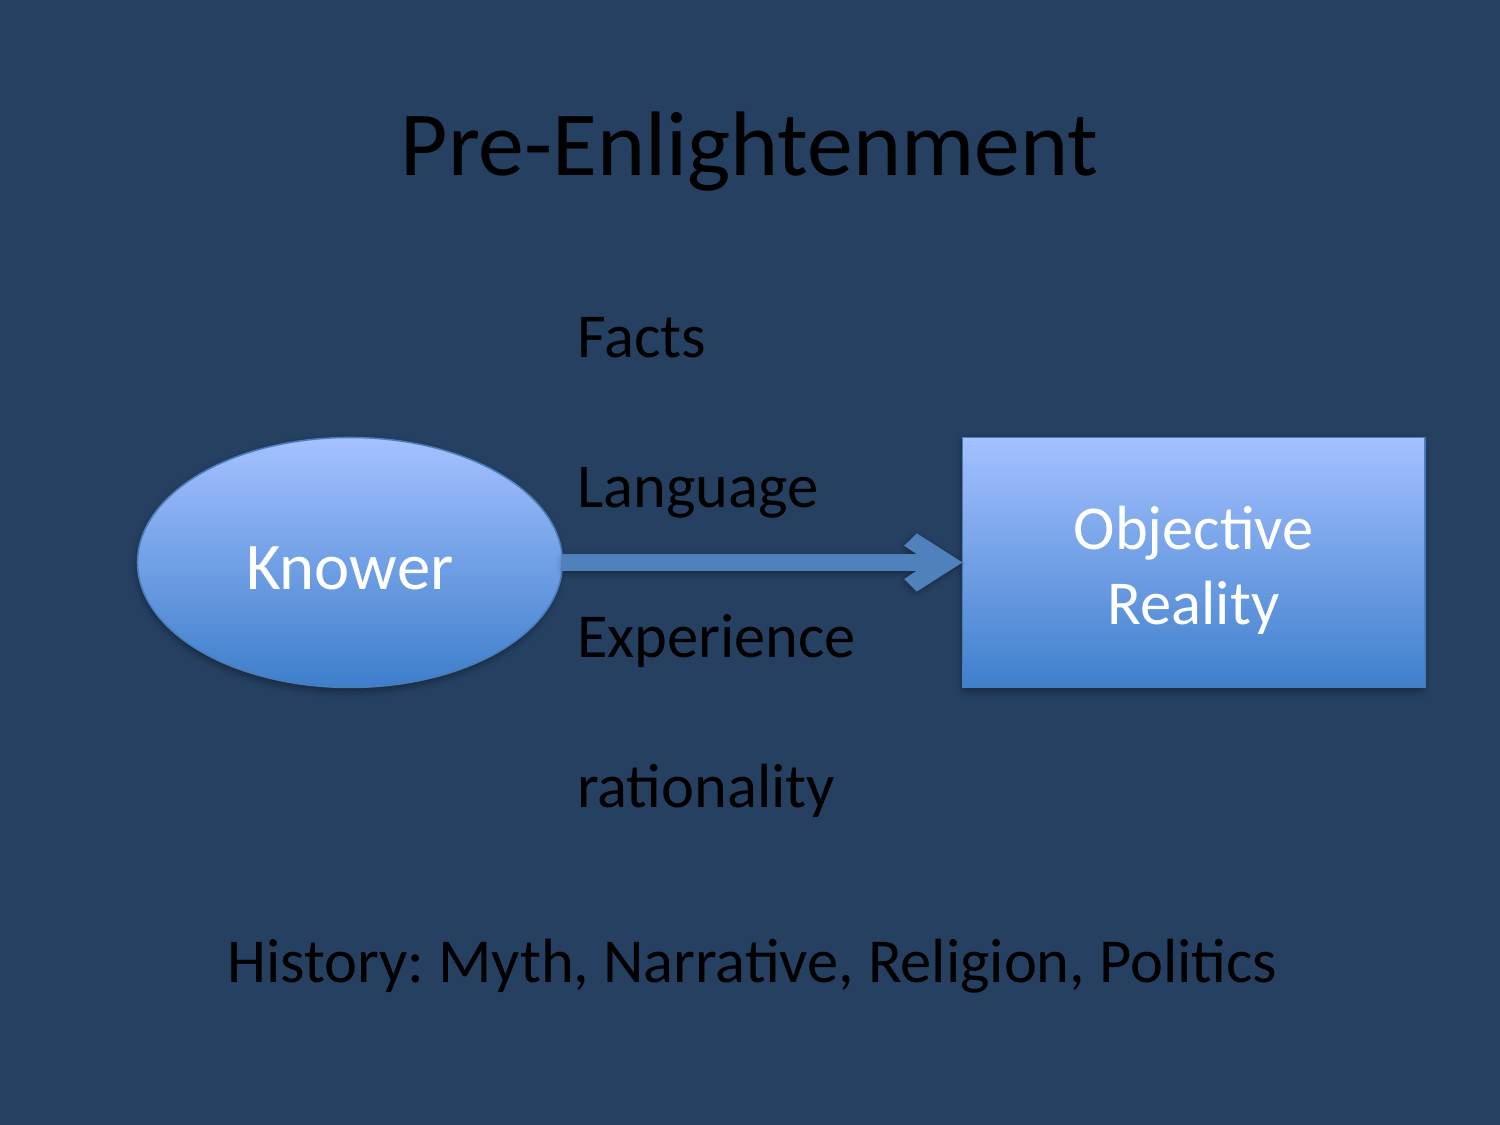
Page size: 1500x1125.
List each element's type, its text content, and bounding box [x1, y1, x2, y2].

text_box Objective Reality [962, 437, 1426, 688]
text_box Facts Language Experience rationality [562, 287, 900, 562]
title Pre-Enlightenment [75, 45, 1425, 233]
text_box Knower [136, 436, 562, 689]
text_box History: Myth, Narrative, Religion, Politics [212, 912, 1363, 1003]
text_box Facts Language Experience rationality [562, 569, 900, 827]
